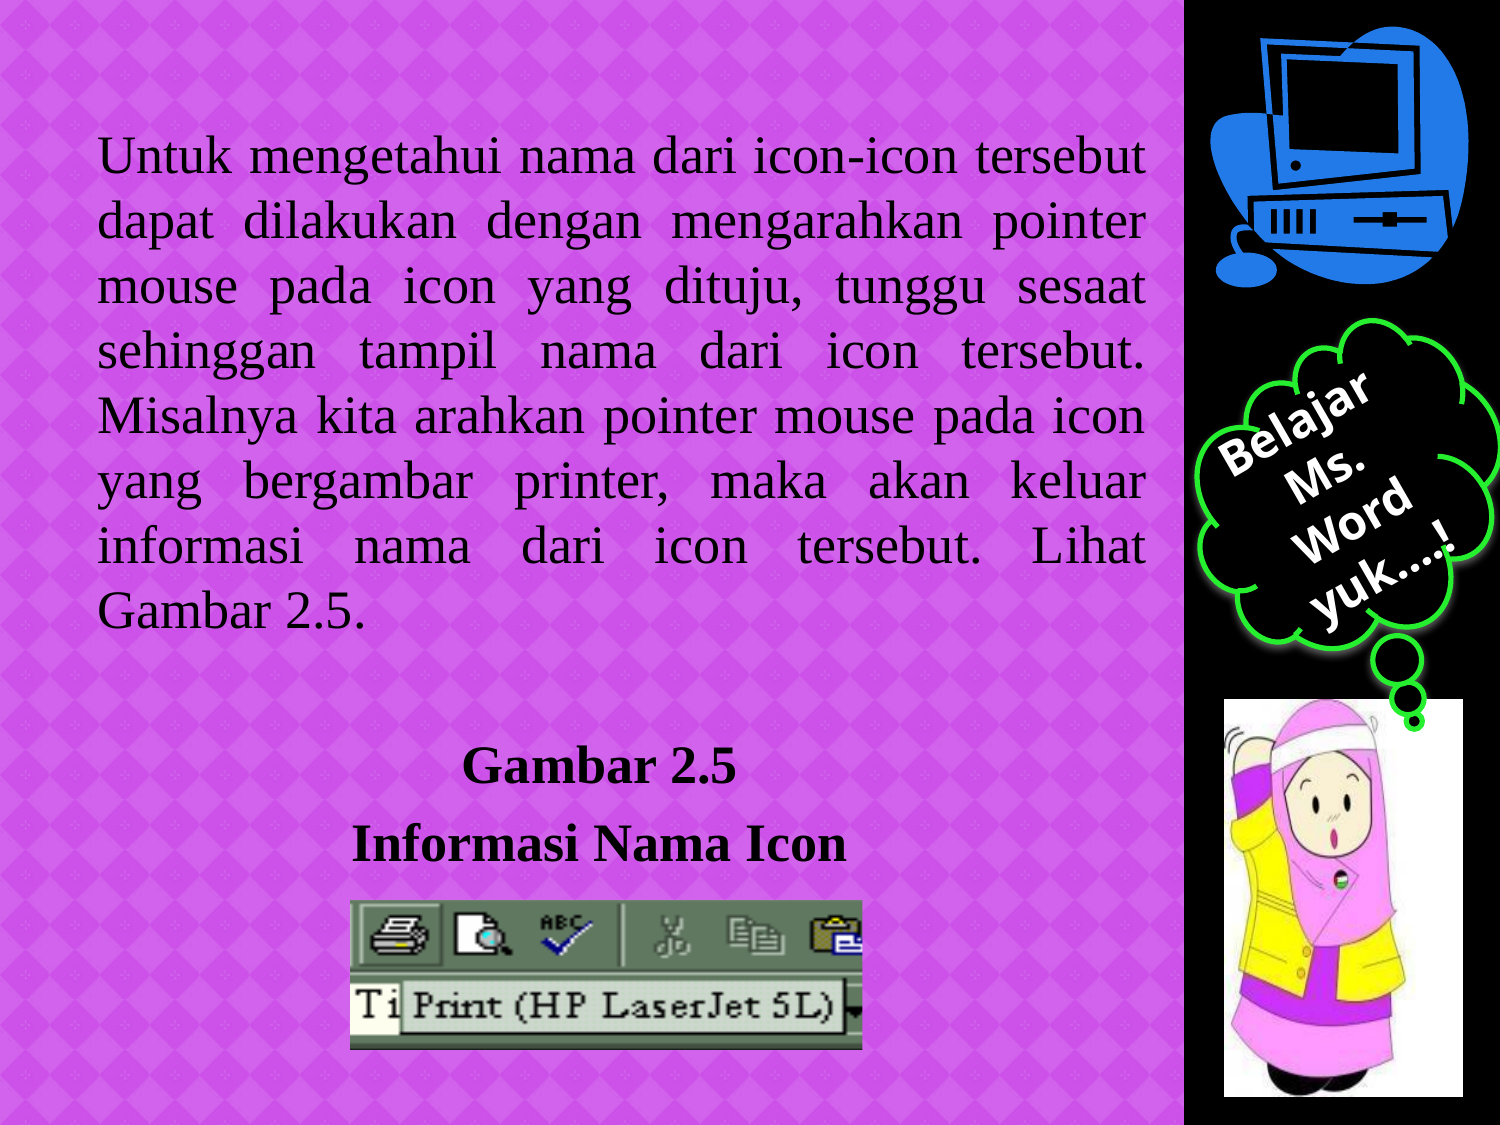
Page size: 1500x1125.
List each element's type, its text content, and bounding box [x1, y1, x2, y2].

picture [349, 899, 863, 1051]
list Untuk mengetahui nama dari icon-icon tersebut dapat dilakukan dengan mengarahkan pointer mouse pada icon yang dituju, tunggu sesaat sehinggan tampil nama dari icon tersebut. Misalnya kita arahkan pointer mouse pada icon yang bergambar printer, maka akan keluar informasi nama dari icon tersebut. Lihat Gambar 2.5. Gambar 2.5 Informasi Nama Icon [37, 112, 1163, 1070]
picture [1224, 699, 1463, 1097]
